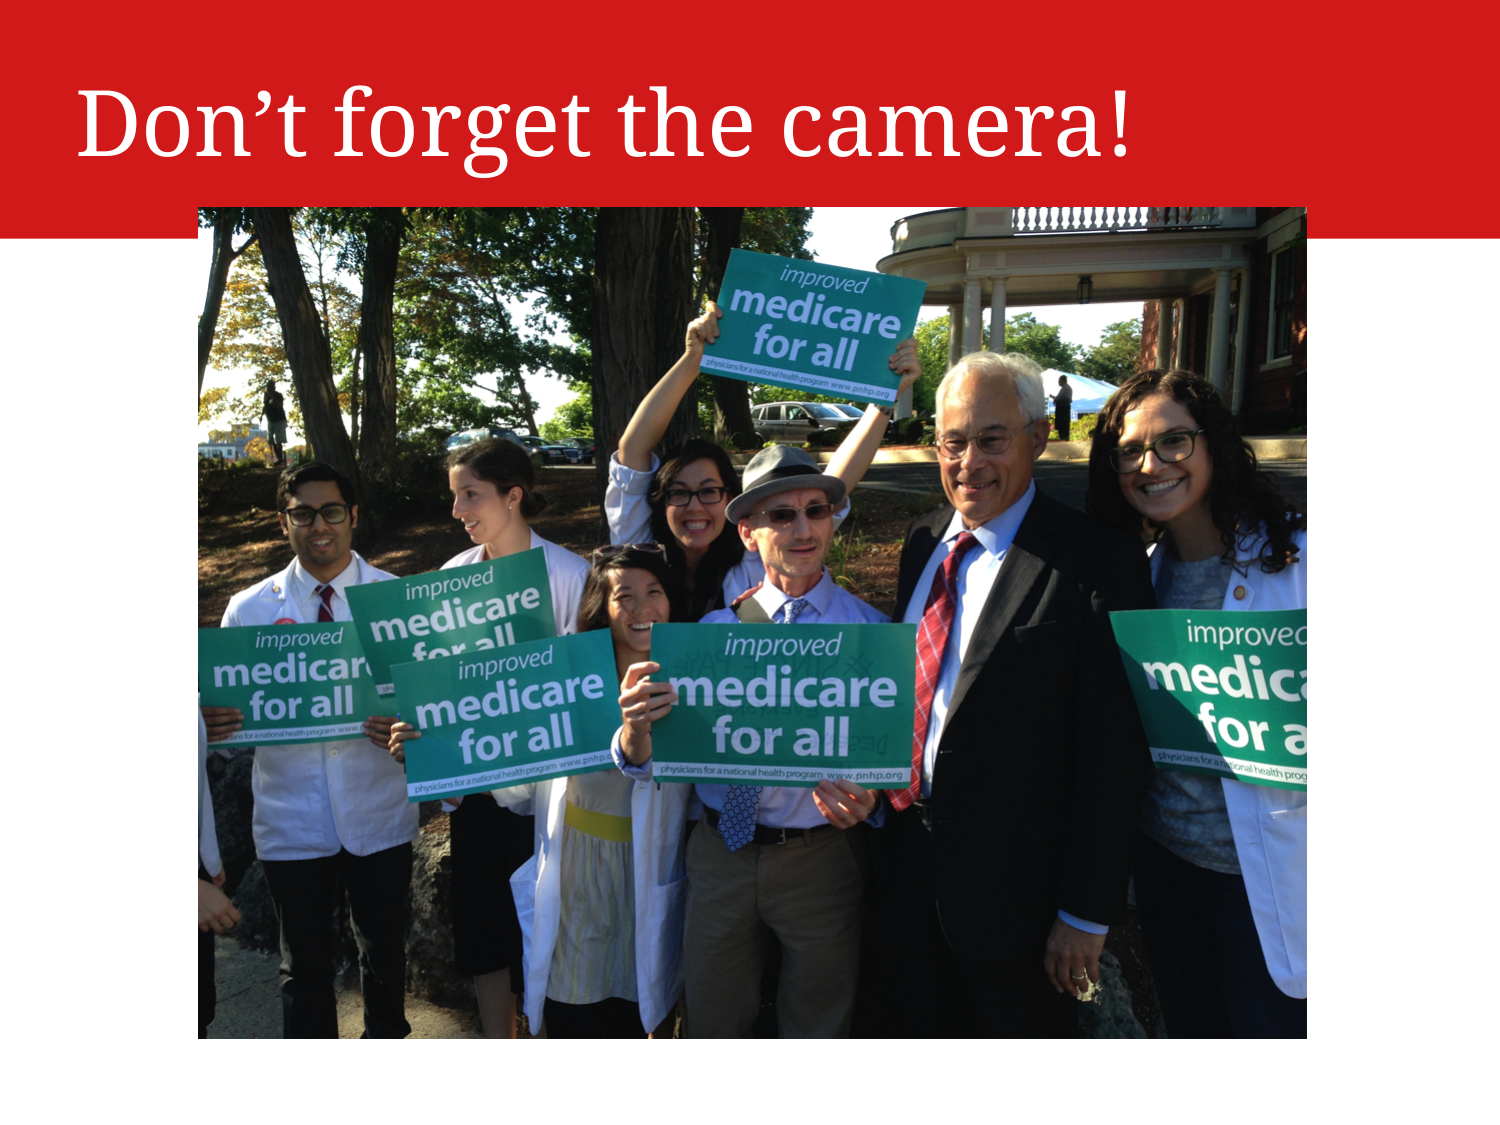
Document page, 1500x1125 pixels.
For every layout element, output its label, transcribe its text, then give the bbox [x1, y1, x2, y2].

picture [197, 206, 1308, 1039]
title Don’t forget the camera! [0, 0, 1500, 239]
